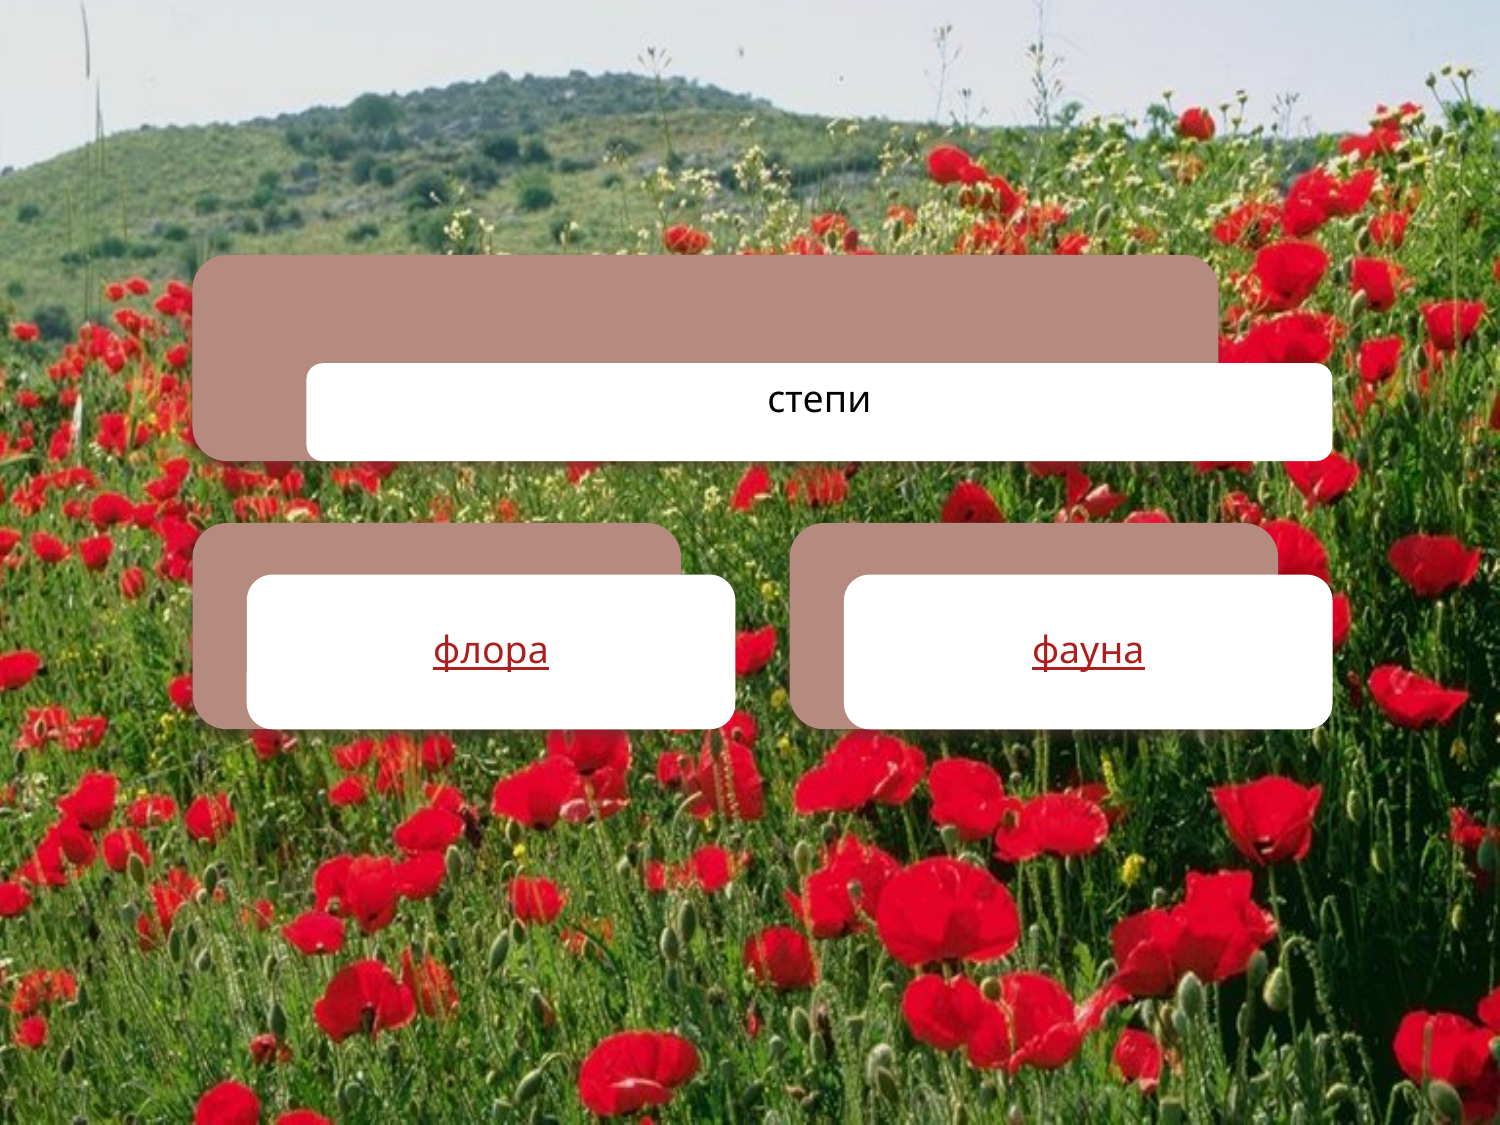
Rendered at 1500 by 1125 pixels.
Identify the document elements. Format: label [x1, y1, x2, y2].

picture [0, 0, 1500, 1125]
list [49, 254, 1476, 998]
